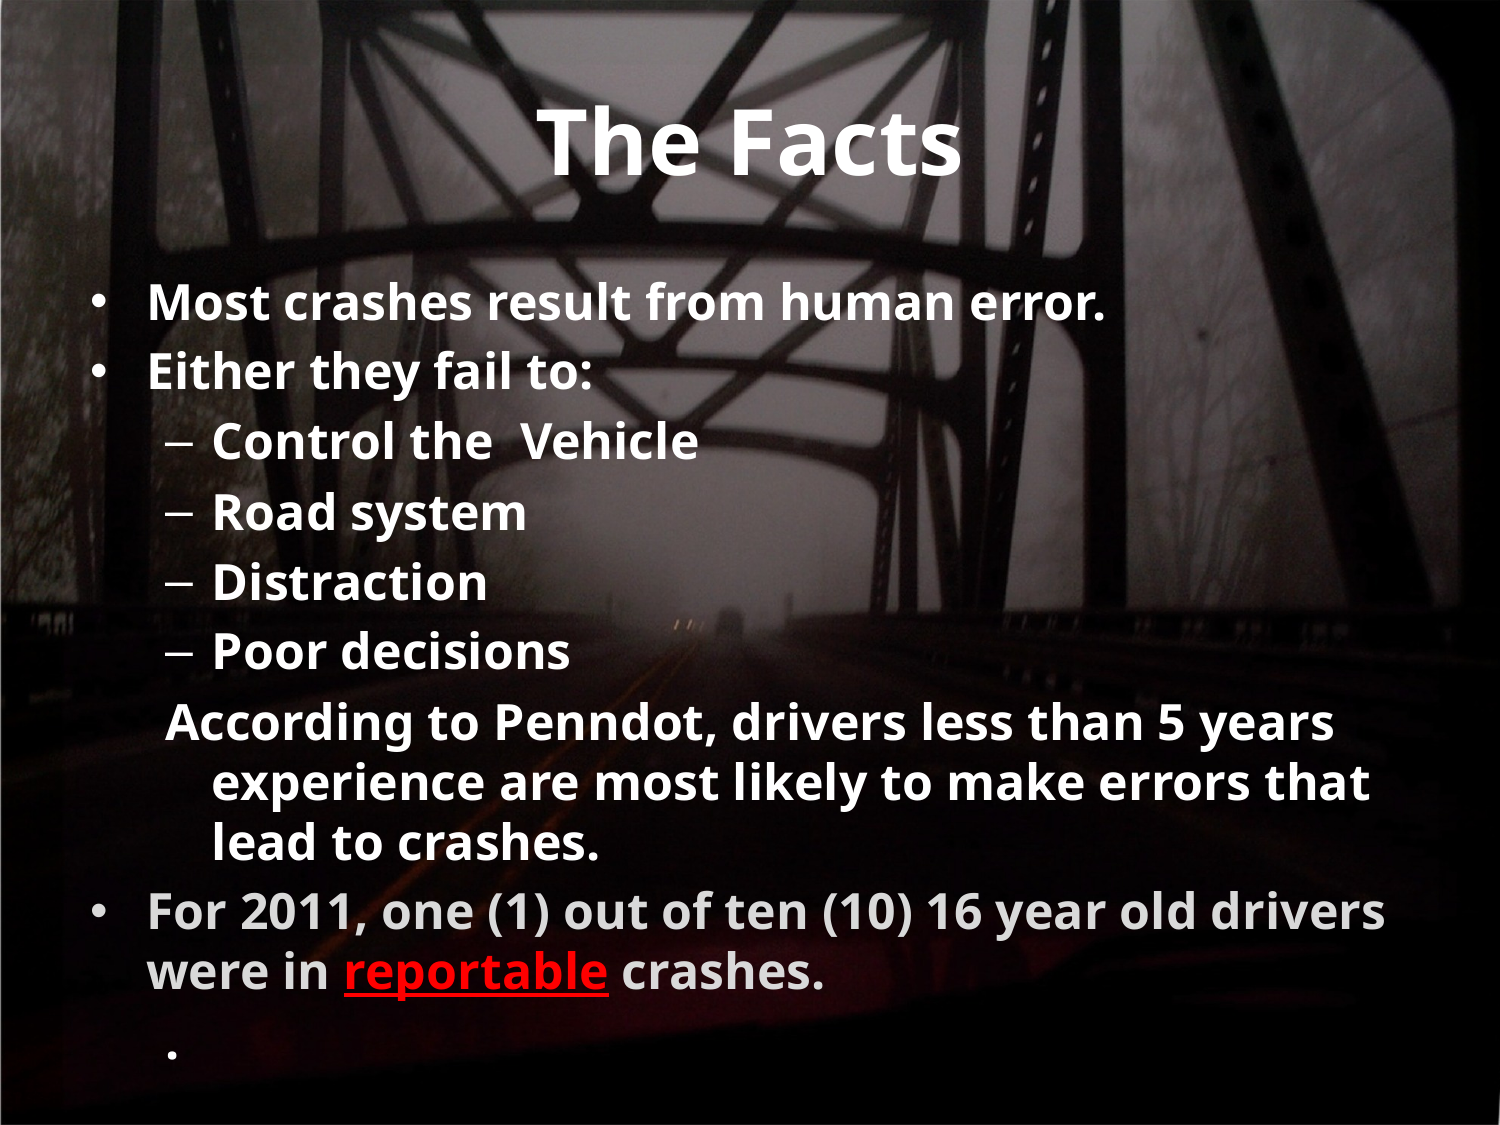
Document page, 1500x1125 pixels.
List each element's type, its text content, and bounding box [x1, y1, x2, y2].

picture [0, 0, 1500, 1125]
list Most crashes result from human error. Either they fail to: Control the Vehicle Road system Distraction Poor decisions According to Penndot, drivers less than 5 years experience are most likely to make errors that lead to crashes. For 2011, one (1) out of ten (10) 16 year old drivers were in reportable crashes. . [75, 262, 1425, 1050]
title The Facts [75, 45, 1425, 233]
